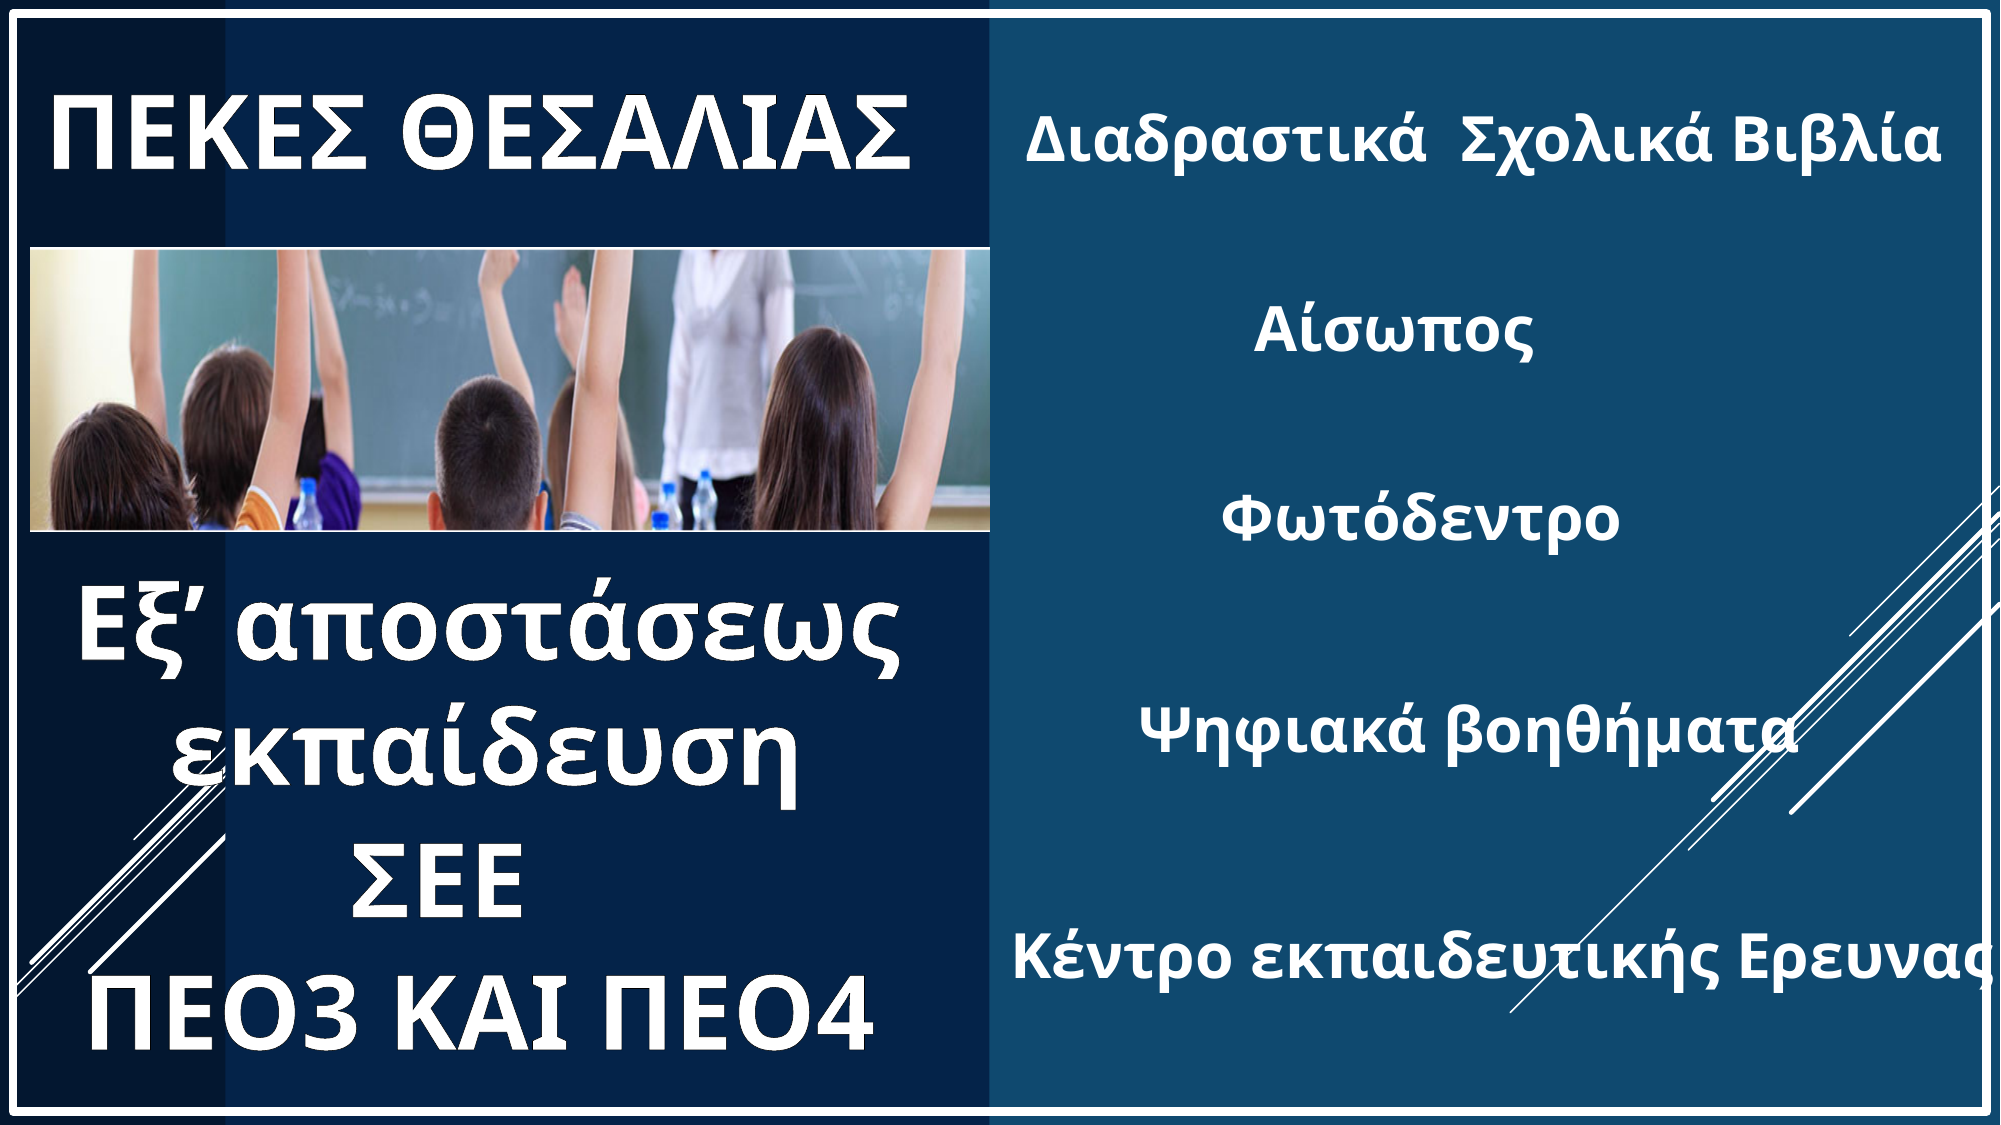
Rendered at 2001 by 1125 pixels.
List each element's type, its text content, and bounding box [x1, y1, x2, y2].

text_box ΣΕΕ [274, 806, 630, 946]
text_box [12, 12, 1988, 1113]
picture [29, 247, 990, 533]
text_box Ψηφιακά βοηθήματα [1123, 682, 1816, 772]
text_box [224, 0, 991, 12]
text_box Αίσωπος [1239, 281, 1559, 372]
text_box Εξ’ αποστάσεως εκπαίδευση [30, 548, 943, 814]
text_box Διαδραστικά Σχολικά Βιβλία [1010, 91, 1976, 182]
text_box Κέντρο εκπαιδευτικής Ερευνας [995, 909, 2000, 999]
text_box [12, 727, 247, 1001]
text_box [0, 0, 224, 1125]
text_box ΠΕΟ3 ΚΑΙ ΠΕΟ4 [35, 938, 923, 1079]
text_box ΠΕΚΕΣ ΘΕΣΑΛΙΑΣ [22, 57, 936, 198]
text_box Φωτόδεντρο [1206, 470, 1638, 560]
text_box [224, 1113, 991, 1125]
